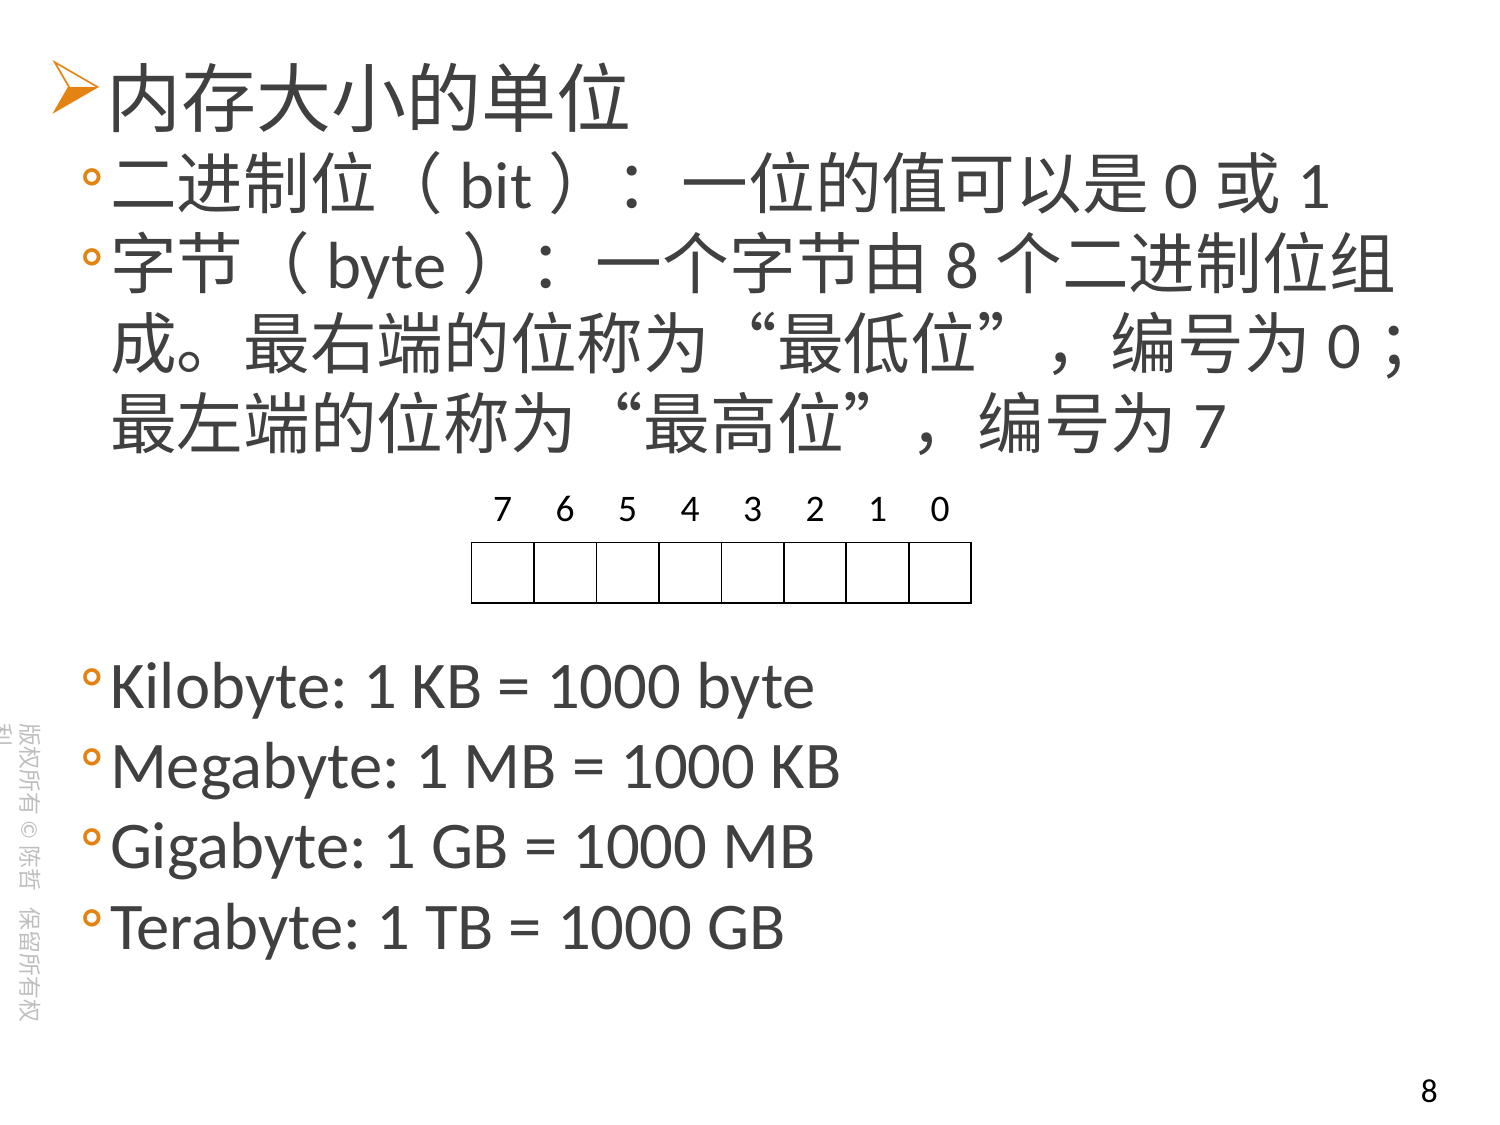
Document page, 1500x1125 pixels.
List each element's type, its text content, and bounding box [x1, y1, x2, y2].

table_header [660, 546, 721, 602]
table_header 0 [909, 485, 971, 546]
table_header [597, 546, 658, 602]
table_header [535, 546, 596, 602]
table_header 5 [596, 485, 659, 546]
slide_number 8 [1291, 1059, 1453, 1120]
table_header [472, 546, 533, 602]
table_header 7 [471, 485, 534, 546]
table_header [847, 546, 908, 602]
table_header 2 [784, 485, 846, 546]
table_header [785, 546, 845, 602]
table_header 6 [534, 485, 596, 546]
table_header [910, 546, 970, 602]
table_header [722, 546, 783, 602]
list 内存大小的单位 二进制位（bit）：一位的值可以是0或1 字节（byte）：一个字节由8个二进制位组成。最右端的位称为“最低位”，编号为0；最左端的位称为“最高位”，编号为7 Kilobyte: 1 KB = 1000 byte Megabyte: 1 MB = 1000 KB Gigabyte: 1 GB = 1000 MB Terabyte: 1 TB = 1000 GB [46, 44, 1453, 1017]
table_header 3 [721, 485, 784, 546]
table_header 4 [659, 485, 721, 546]
table_header 1 [846, 485, 909, 546]
